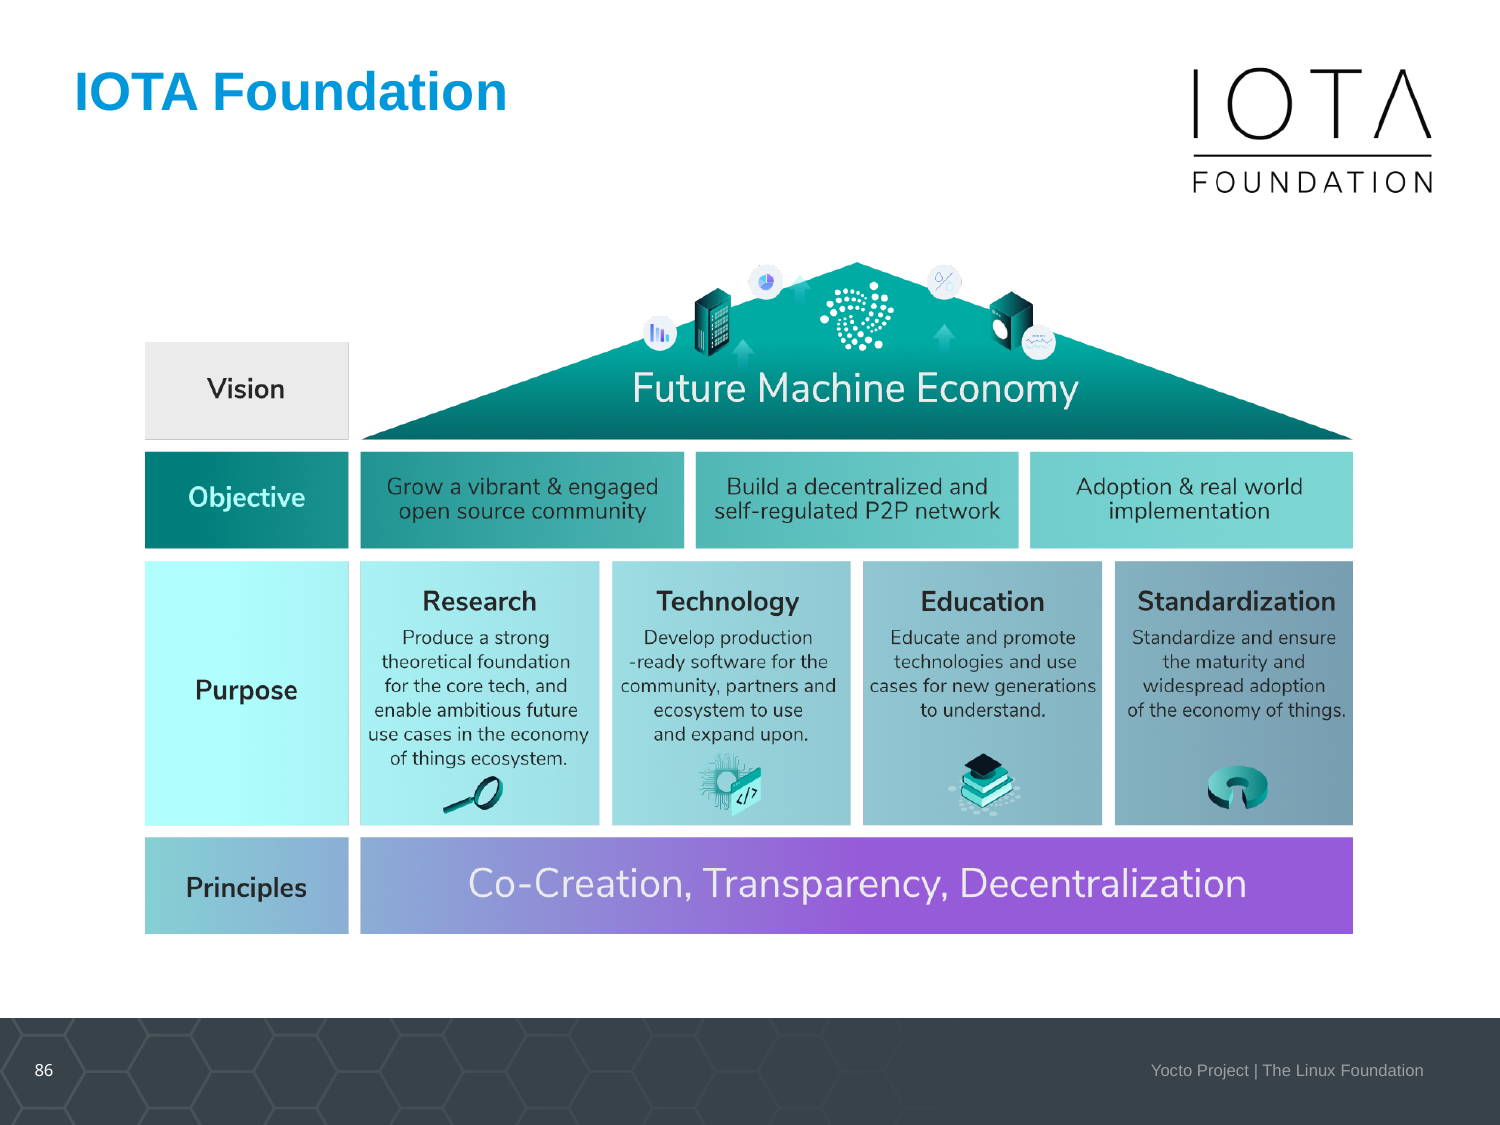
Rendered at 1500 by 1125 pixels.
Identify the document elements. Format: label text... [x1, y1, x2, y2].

picture [0, 0, 1500, 1125]
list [145, 262, 1353, 934]
title IOTA Foundation [74, 67, 1425, 213]
